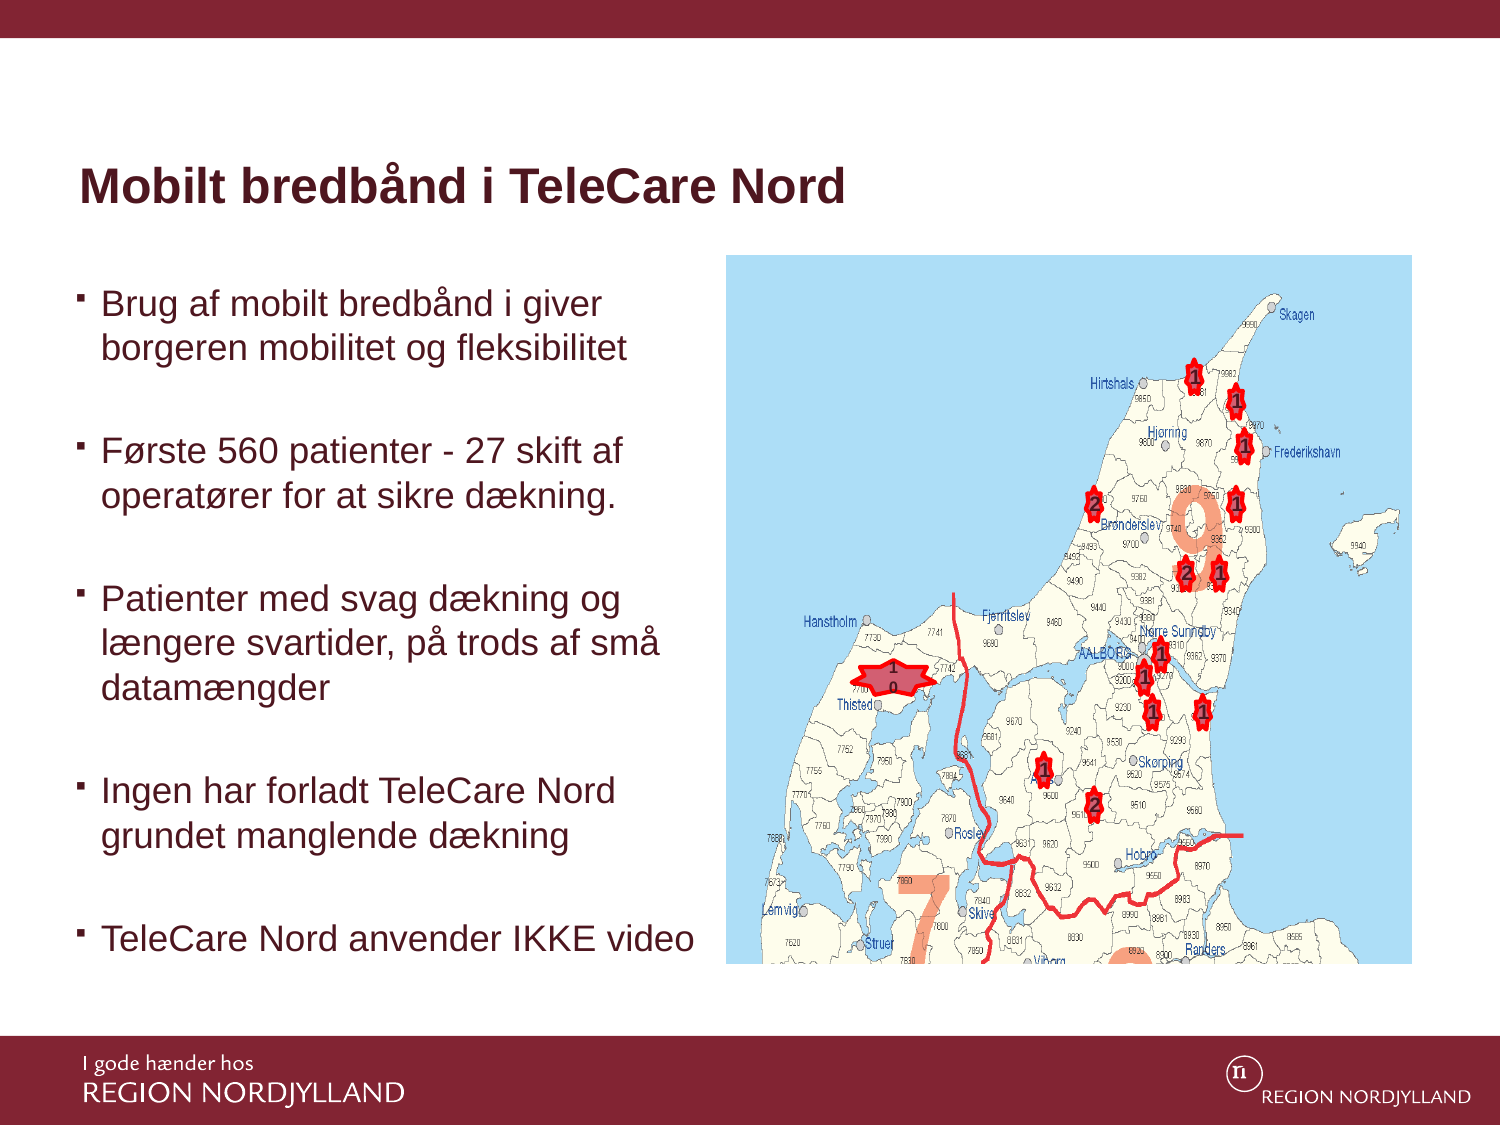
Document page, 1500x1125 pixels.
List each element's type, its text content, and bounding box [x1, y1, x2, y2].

list Brug af mobilt bredbånd i giver borgeren mobilitet og fleksibilitet Første 560 patienter - 27 skift af operatører for at sikre dækning. Patienter med svag dækning og længere svartider, på trods af små datamængder Ingen har forladt TeleCare Nord grundet manglende dækning TeleCare Nord anvender IKKE video [74, 278, 721, 965]
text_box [726, 255, 1412, 965]
title Mobilt bredbånd i TeleCare Nord [79, 36, 1422, 215]
